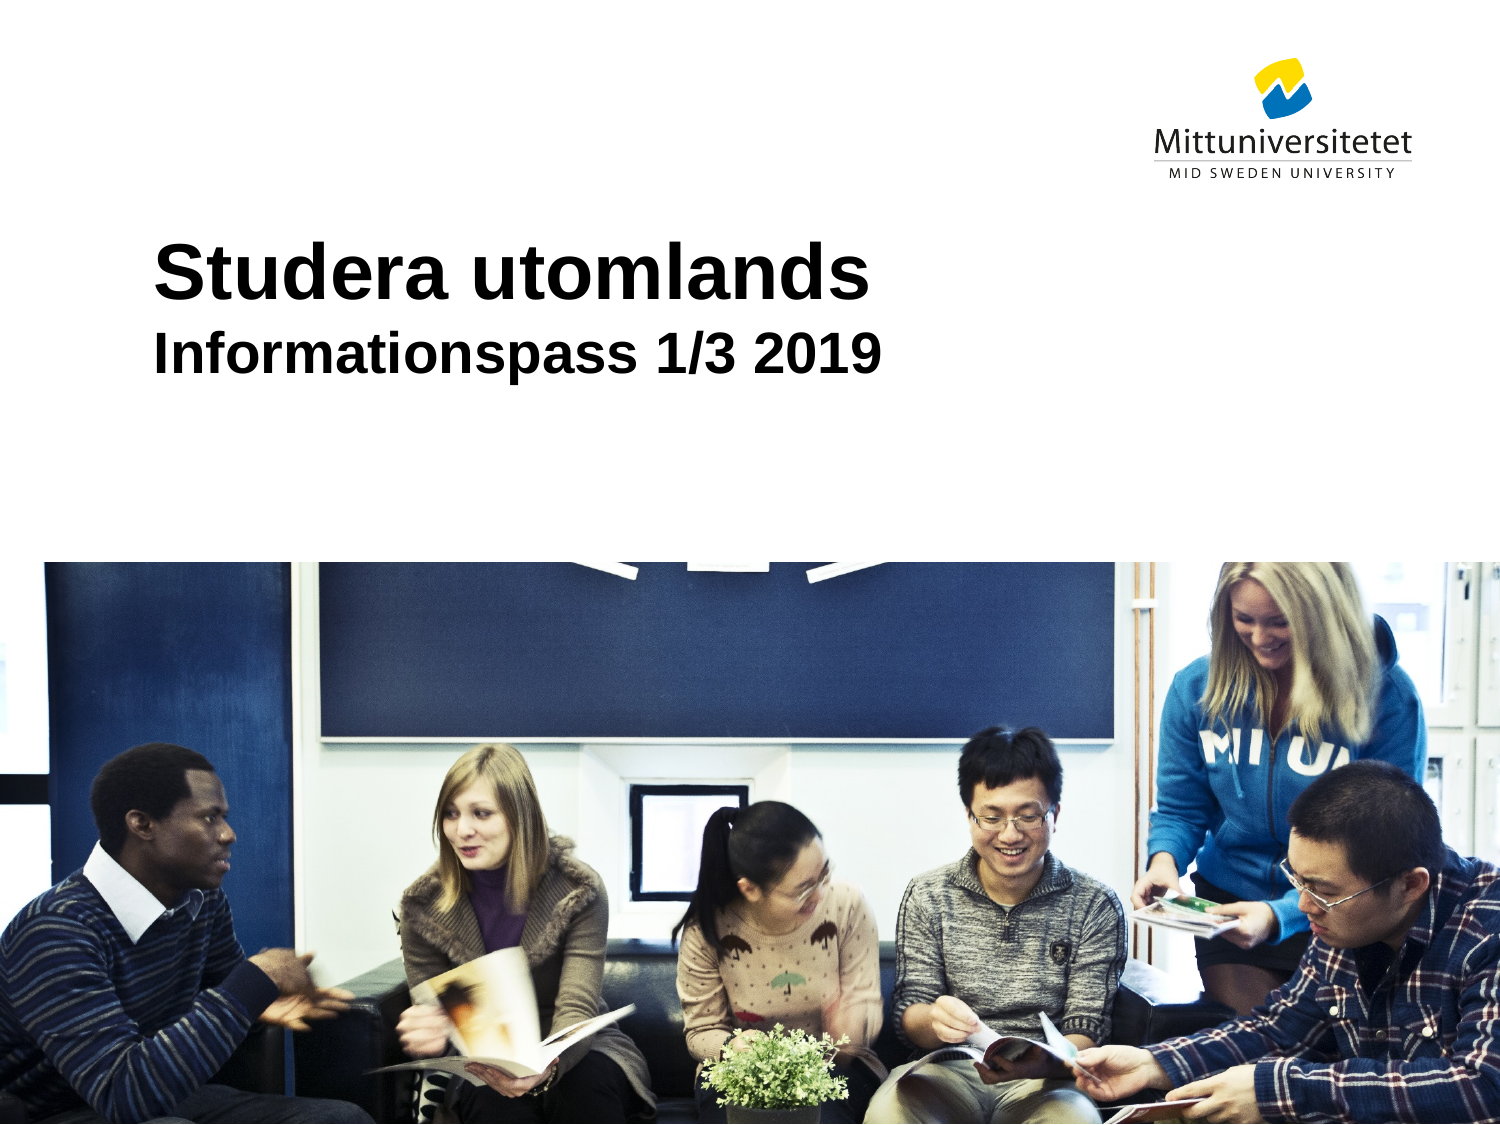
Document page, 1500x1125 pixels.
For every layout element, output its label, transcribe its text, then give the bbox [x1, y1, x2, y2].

picture [0, 562, 1500, 1124]
picture [1154, 58, 1412, 178]
title Studera utomlands Informationspass 1/3 2019 [138, 212, 1397, 348]
